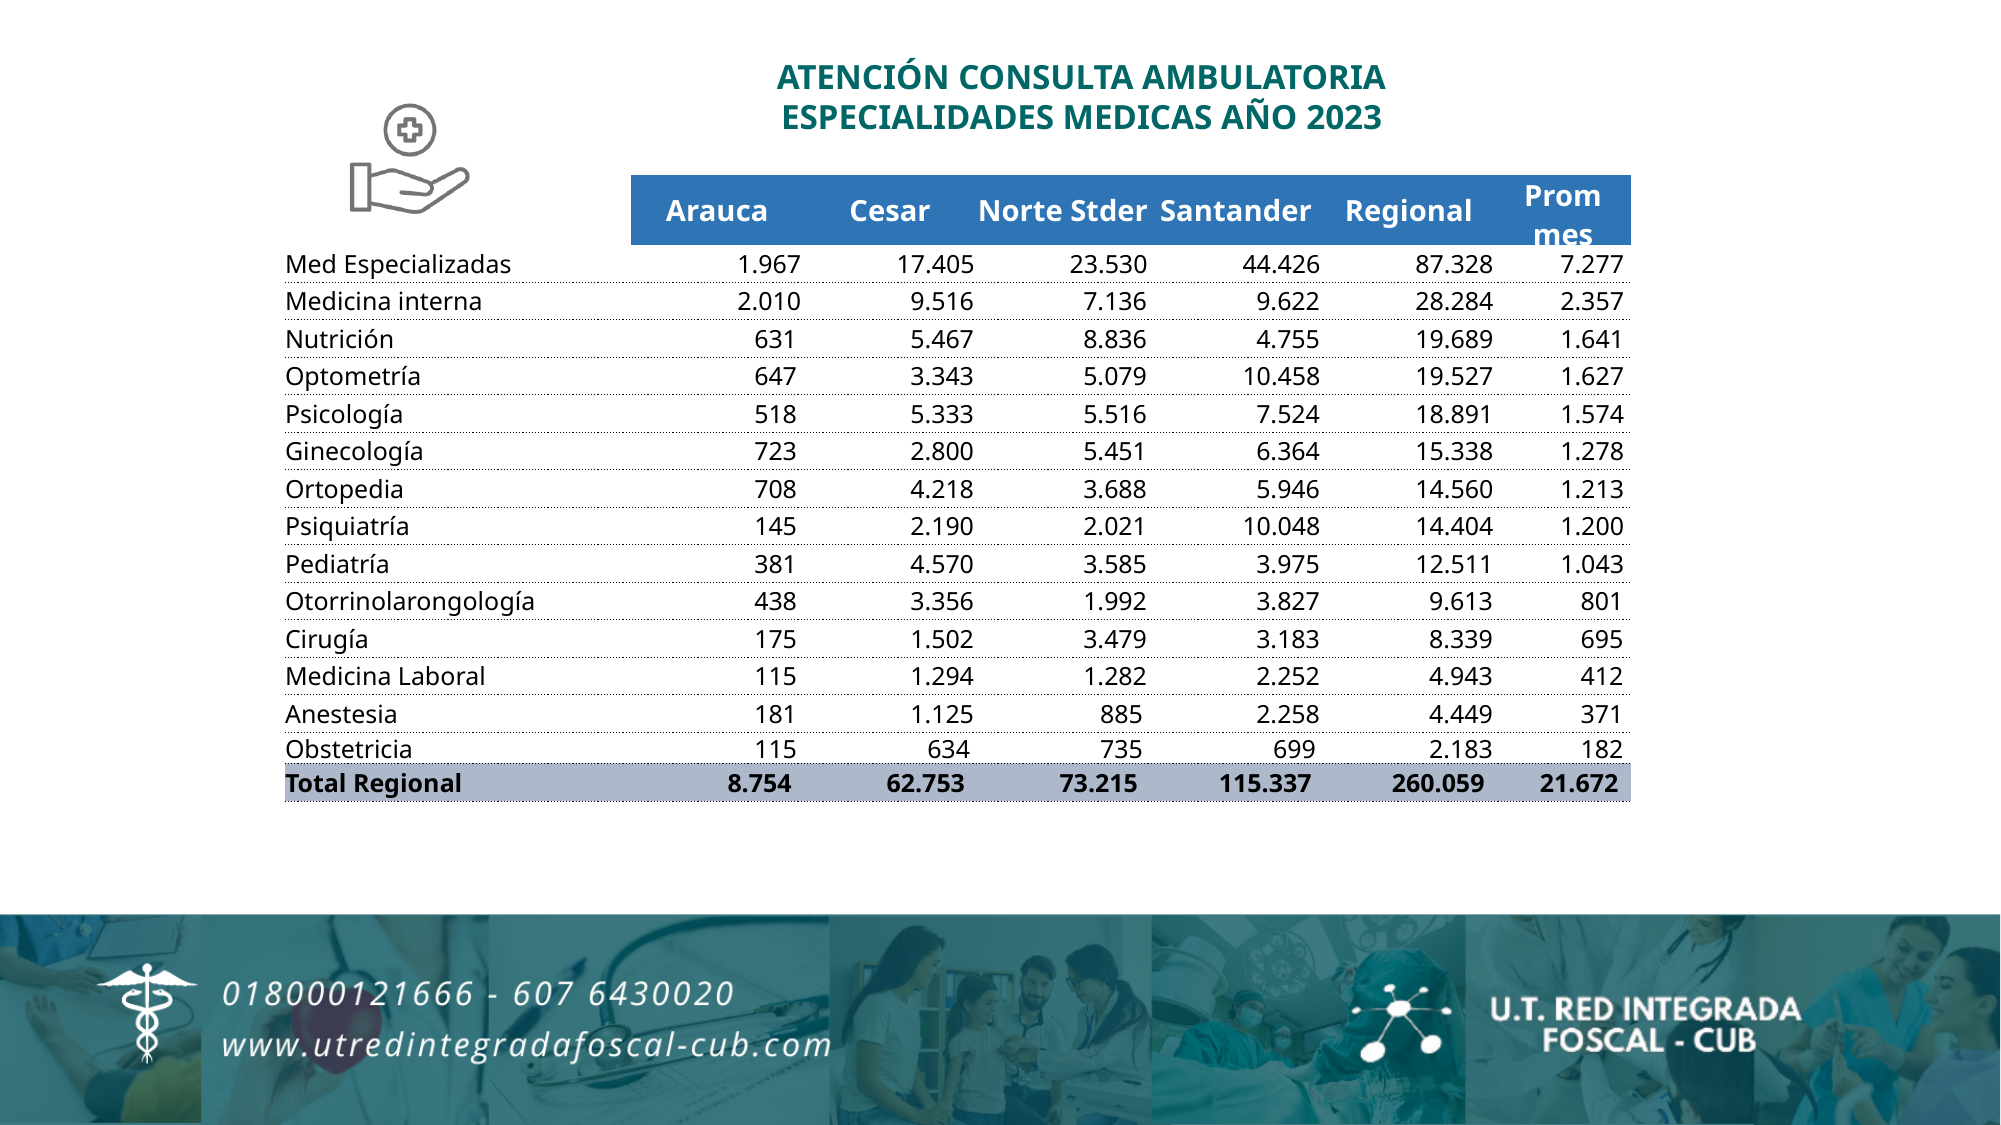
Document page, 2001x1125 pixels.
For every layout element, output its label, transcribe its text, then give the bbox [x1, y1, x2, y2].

table_header Cesar [804, 175, 977, 245]
table_cell 7.277 [1495, 245, 1631, 282]
table_cell Total Regional [285, 763, 631, 801]
table_cell 3.343 [804, 357, 977, 395]
table_cell 699 [1150, 732, 1322, 763]
table_cell 5.516 [977, 395, 1150, 432]
table_cell Obstetricia [285, 732, 631, 763]
table_cell Nutrición [285, 320, 631, 357]
table_cell 260.059 [1322, 763, 1495, 801]
table_cell 2.190 [804, 507, 977, 545]
table_cell 634 [804, 732, 977, 763]
table_cell 62.753 [804, 763, 977, 801]
table_cell 1.502 [804, 620, 977, 657]
table_cell 181 [631, 695, 804, 732]
table_cell 1.213 [1495, 470, 1631, 507]
table_cell 371 [1495, 695, 1631, 732]
table_cell 1.043 [1495, 545, 1631, 582]
table_cell 518 [631, 395, 804, 432]
picture [0, 0, 2001, 1125]
table_cell Psiquiatría [285, 507, 631, 545]
table_cell 412 [1495, 657, 1631, 695]
table_cell 6.364 [1150, 432, 1322, 470]
table_cell 8.339 [1322, 620, 1495, 657]
table_cell 115 [631, 657, 804, 695]
table_cell 1.282 [977, 657, 1150, 695]
table_cell 2.010 [631, 282, 804, 320]
table_cell 4.755 [1150, 320, 1322, 357]
table_cell 14.560 [1322, 470, 1495, 507]
table_header Santander [1150, 175, 1322, 245]
table_cell 44.426 [1150, 245, 1322, 282]
table_cell 4.570 [804, 545, 977, 582]
table_cell 73.215 [977, 763, 1150, 801]
table_cell 1.992 [977, 582, 1150, 620]
table_cell 5.946 [1150, 470, 1322, 507]
table_cell 15.338 [1322, 432, 1495, 470]
table_cell 735 [977, 732, 1150, 763]
table_cell 2.252 [1150, 657, 1322, 695]
table_cell 708 [631, 470, 804, 507]
table_cell Psicología [285, 395, 631, 432]
table_cell 10.458 [1150, 357, 1322, 395]
table_cell 3.688 [977, 470, 1150, 507]
table_cell 2.183 [1322, 732, 1495, 763]
table_cell 145 [631, 507, 804, 545]
table_cell 438 [631, 582, 804, 620]
text_box ATENCIÓN CONSULTA AMBULATORIA ESPECIALIDADES MEDICAS AÑO 2023 [505, 49, 1659, 144]
table_cell 182 [1495, 732, 1631, 763]
table_cell 8.836 [977, 320, 1150, 357]
table_cell 381 [631, 545, 804, 582]
table_cell 9.613 [1322, 582, 1495, 620]
table_cell 3.827 [1150, 582, 1322, 620]
table_header Prom mes [1495, 175, 1631, 245]
table_cell 3.975 [1150, 545, 1322, 582]
table_cell Pediatría [285, 545, 631, 582]
table_header Arauca [631, 175, 804, 245]
table_cell 647 [631, 357, 804, 395]
table_cell 3.585 [977, 545, 1150, 582]
table_header [285, 175, 631, 245]
table_cell 5.079 [977, 357, 1150, 395]
table_cell 1.574 [1495, 395, 1631, 432]
table_header Regional [1322, 175, 1495, 245]
table_cell 1.278 [1495, 432, 1631, 470]
table_cell 1.125 [804, 695, 977, 732]
table_cell 4.943 [1322, 657, 1495, 695]
table_cell 2.800 [804, 432, 977, 470]
table_cell 4.449 [1322, 695, 1495, 732]
table_cell 12.511 [1322, 545, 1495, 582]
table_cell Optometría [285, 357, 631, 395]
table_cell 3.356 [804, 582, 977, 620]
table_cell Medicina Laboral [285, 657, 631, 695]
table_cell 2.357 [1495, 282, 1631, 320]
table_cell 5.333 [804, 395, 977, 432]
table_cell 1.967 [631, 245, 804, 282]
table_cell Medicina interna [285, 282, 631, 320]
table_cell 21.672 [1495, 763, 1631, 801]
table_cell 23.530 [977, 245, 1150, 282]
table_cell 9.622 [1150, 282, 1322, 320]
table_cell 723 [631, 432, 804, 470]
table_cell 1.641 [1495, 320, 1631, 357]
table_cell 87.328 [1322, 245, 1495, 282]
table_cell 1.294 [804, 657, 977, 695]
table_cell 17.405 [804, 245, 977, 282]
table_cell 10.048 [1150, 507, 1322, 545]
table_cell 3.183 [1150, 620, 1322, 657]
table_cell Ortopedia [285, 470, 631, 507]
table_cell 175 [631, 620, 804, 657]
table_cell Otorrinolarongología [285, 582, 631, 620]
table_cell Cirugía [285, 620, 631, 657]
table_cell 1.627 [1495, 357, 1631, 395]
table_cell 19.527 [1322, 357, 1495, 395]
table_cell 7.136 [977, 282, 1150, 320]
table_cell 9.516 [804, 282, 977, 320]
table_cell 19.689 [1322, 320, 1495, 357]
table_cell 2.021 [977, 507, 1150, 545]
table_cell 28.284 [1322, 282, 1495, 320]
table_cell 14.404 [1322, 507, 1495, 545]
table_cell Anestesia [285, 695, 631, 732]
table_cell 18.891 [1322, 395, 1495, 432]
table_cell 5.451 [977, 432, 1150, 470]
table_cell 8.754 [631, 763, 804, 801]
table_cell 1.200 [1495, 507, 1631, 545]
table_cell 801 [1495, 582, 1631, 620]
table_header Norte Stder [977, 175, 1150, 245]
table_cell 2.258 [1150, 695, 1322, 732]
table_cell Med Especializadas [285, 245, 631, 282]
table_cell 885 [977, 695, 1150, 732]
table_cell 7.524 [1150, 395, 1322, 432]
table_cell Ginecología [285, 432, 631, 470]
table_cell 115.337 [1150, 763, 1322, 801]
table_cell 5.467 [804, 320, 977, 357]
table_cell 3.479 [977, 620, 1150, 657]
table_cell 115 [631, 732, 804, 763]
table_cell 4.218 [804, 470, 977, 507]
table_cell 695 [1495, 620, 1631, 657]
table_cell 631 [631, 320, 804, 357]
